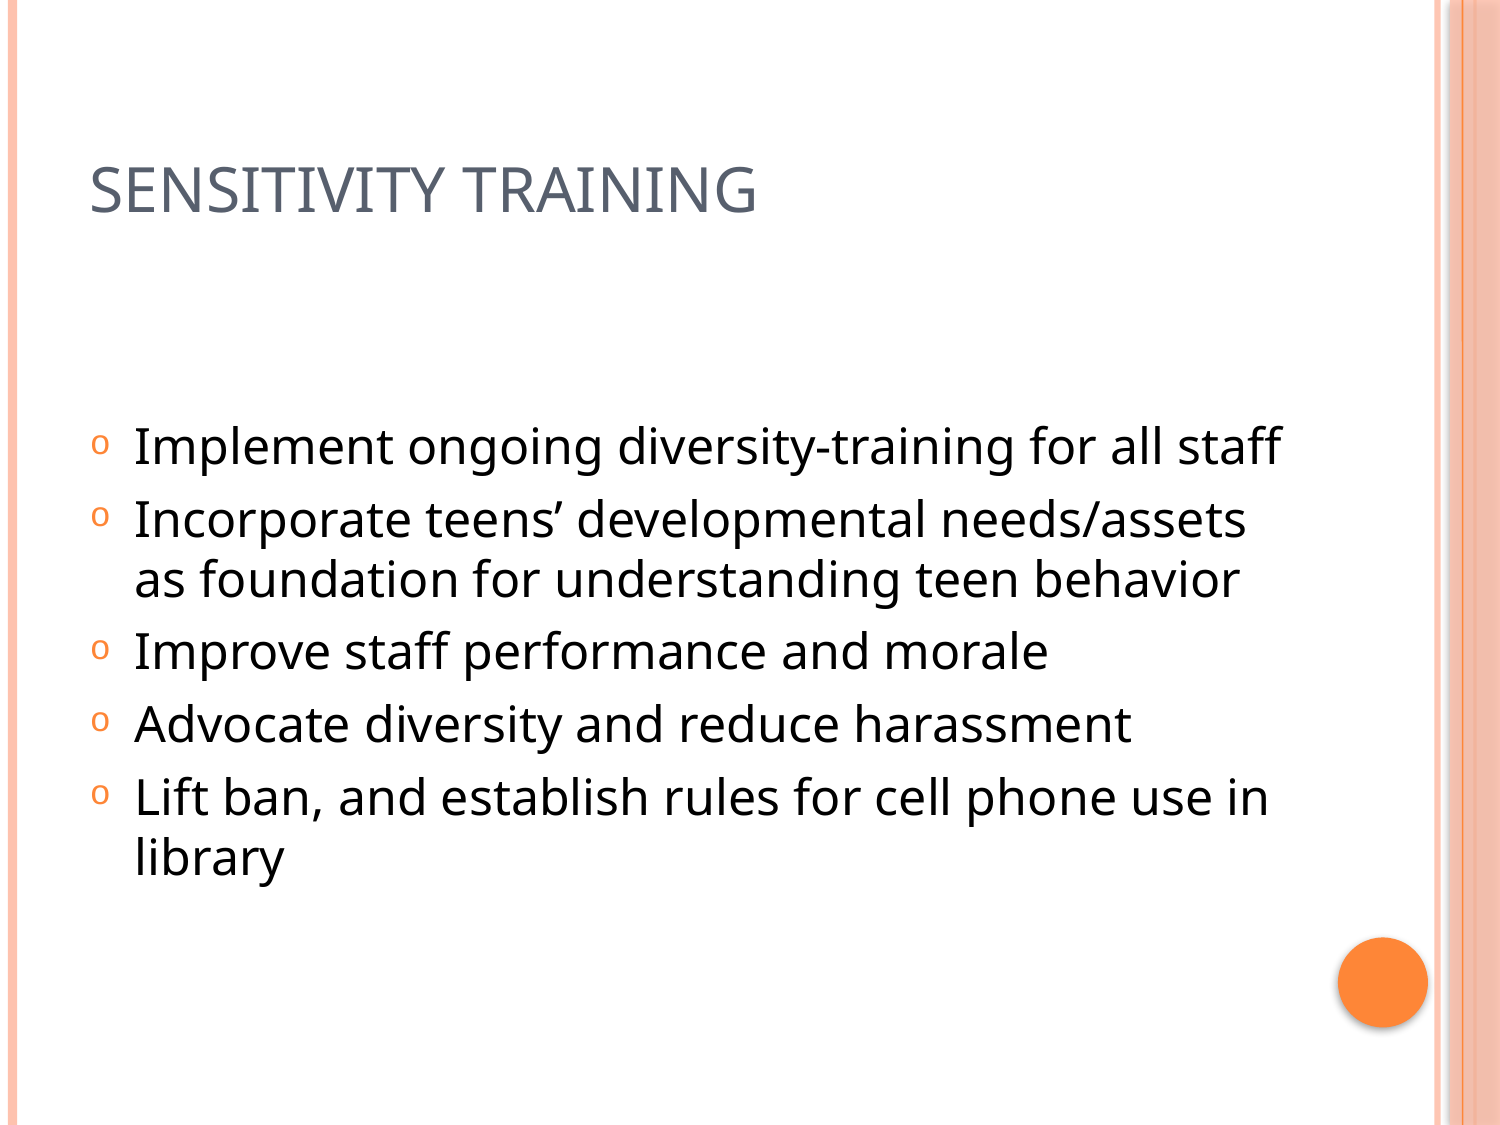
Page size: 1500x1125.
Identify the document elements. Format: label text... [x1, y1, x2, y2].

list Implement ongoing diversity-training for all staff Incorporate teens’ developmental needs/assets as foundation for understanding teen behavior Improve staff performance and morale Advocate diversity and reduce harassment Lift ban, and establish rules for cell phone use in library [75, 262, 1300, 1062]
title Sensitivity training [75, 45, 1300, 233]
